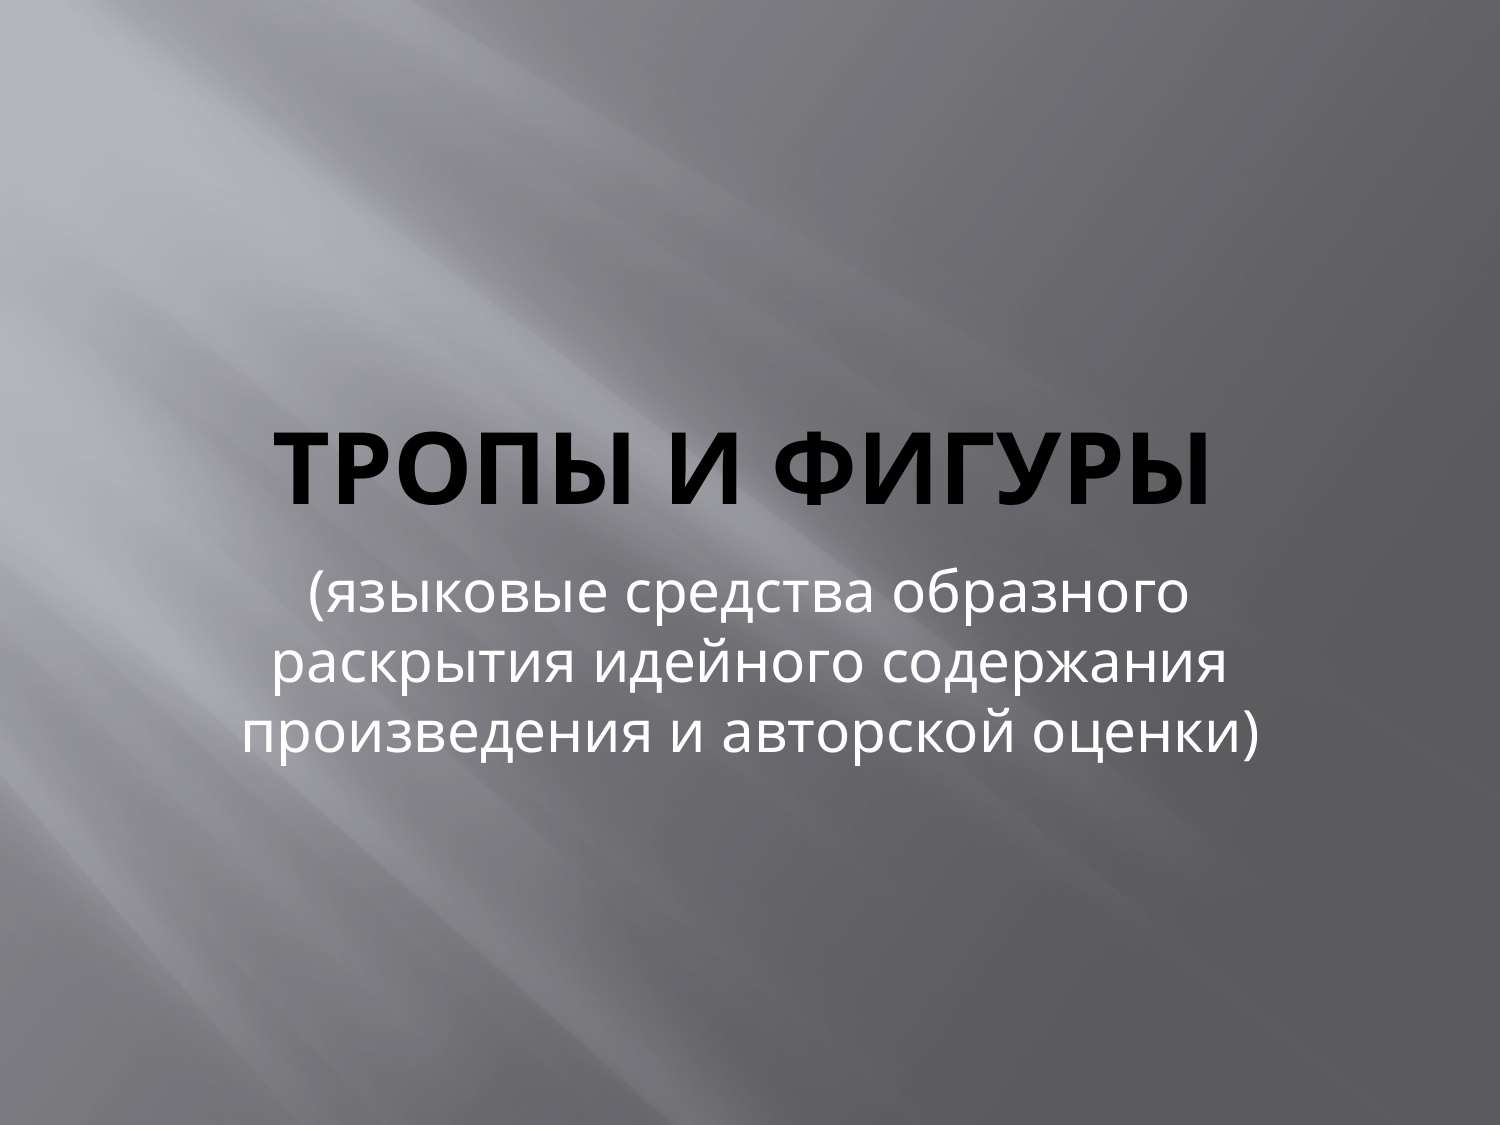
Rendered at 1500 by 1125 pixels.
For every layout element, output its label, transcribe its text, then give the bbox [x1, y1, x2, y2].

title Тропы и фигуры [69, 224, 1420, 525]
subtitle (языковые средства образного раскрытия идейного содержания произведения и авторской оценки) [225, 546, 1275, 834]
